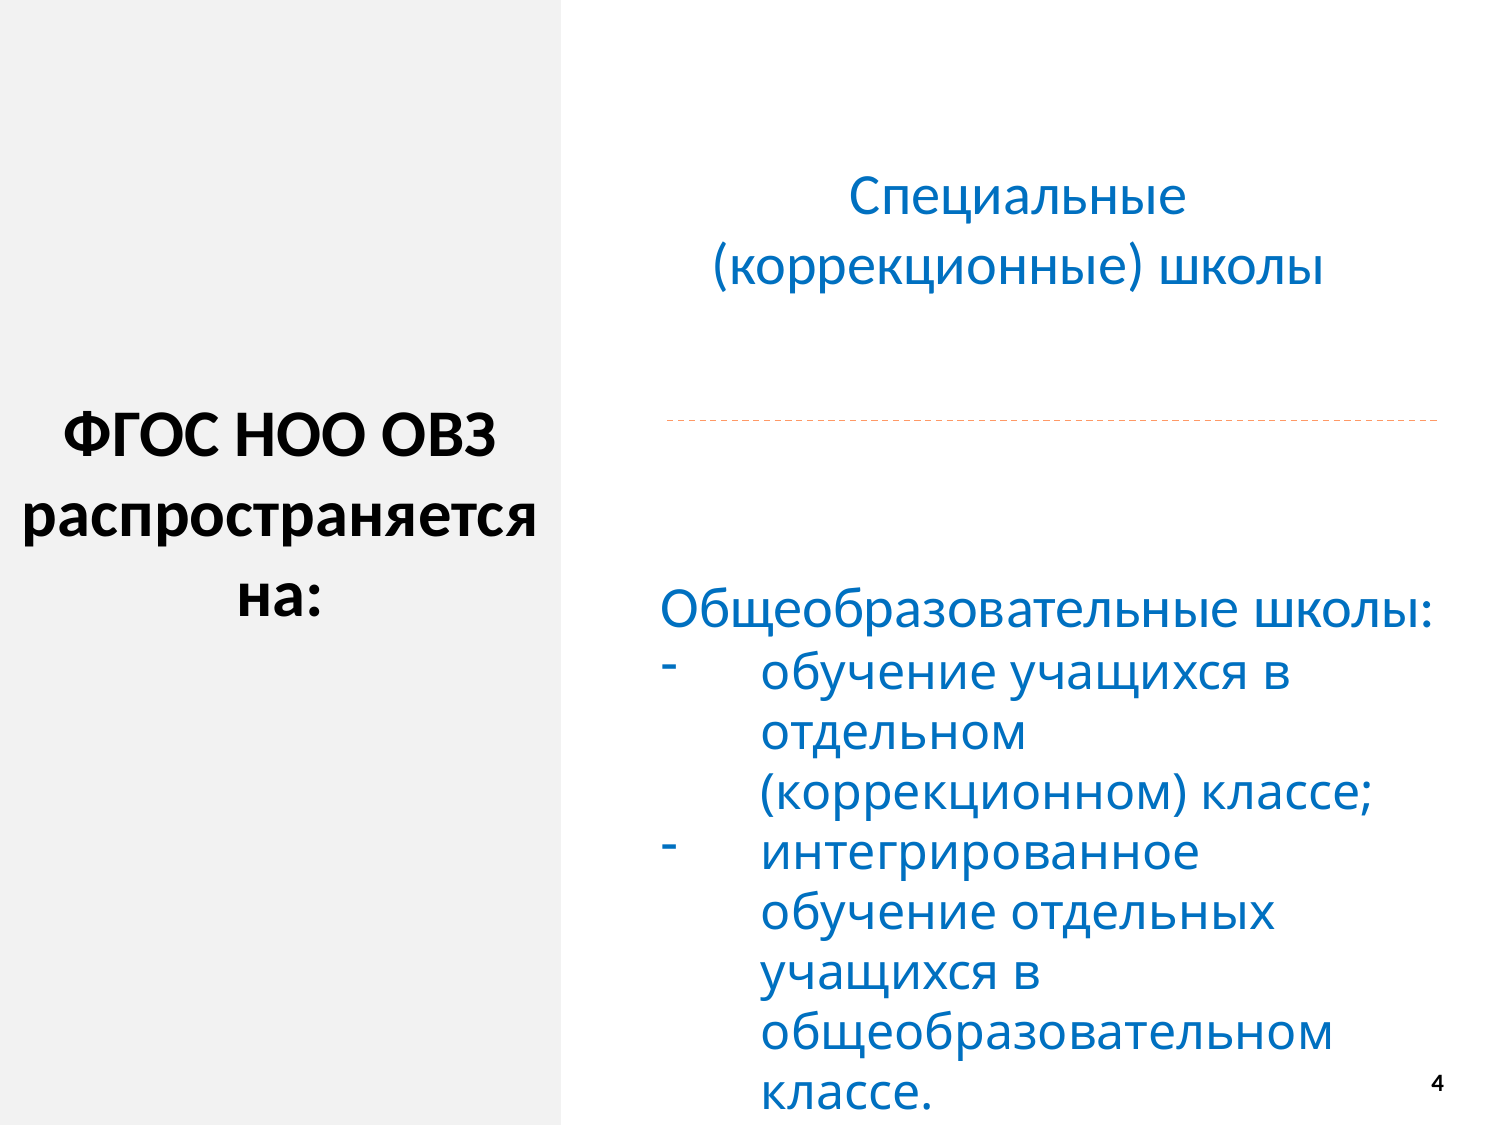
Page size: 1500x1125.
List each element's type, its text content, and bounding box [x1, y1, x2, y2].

text_box [0, 0, 563, 1125]
text_box Общеобразовательные школы: обучение учащихся в отдельном (коррекционном) классе; интегрированное обучение отдельных учащихся в общеобразовательном классе. [646, 562, 1459, 1125]
text_box Специальные (коррекционные) школы [643, 148, 1394, 304]
text_box 4 [1411, 1052, 1465, 1112]
title ФГОС НОО ОВЗ распространяется на: [0, 338, 561, 762]
